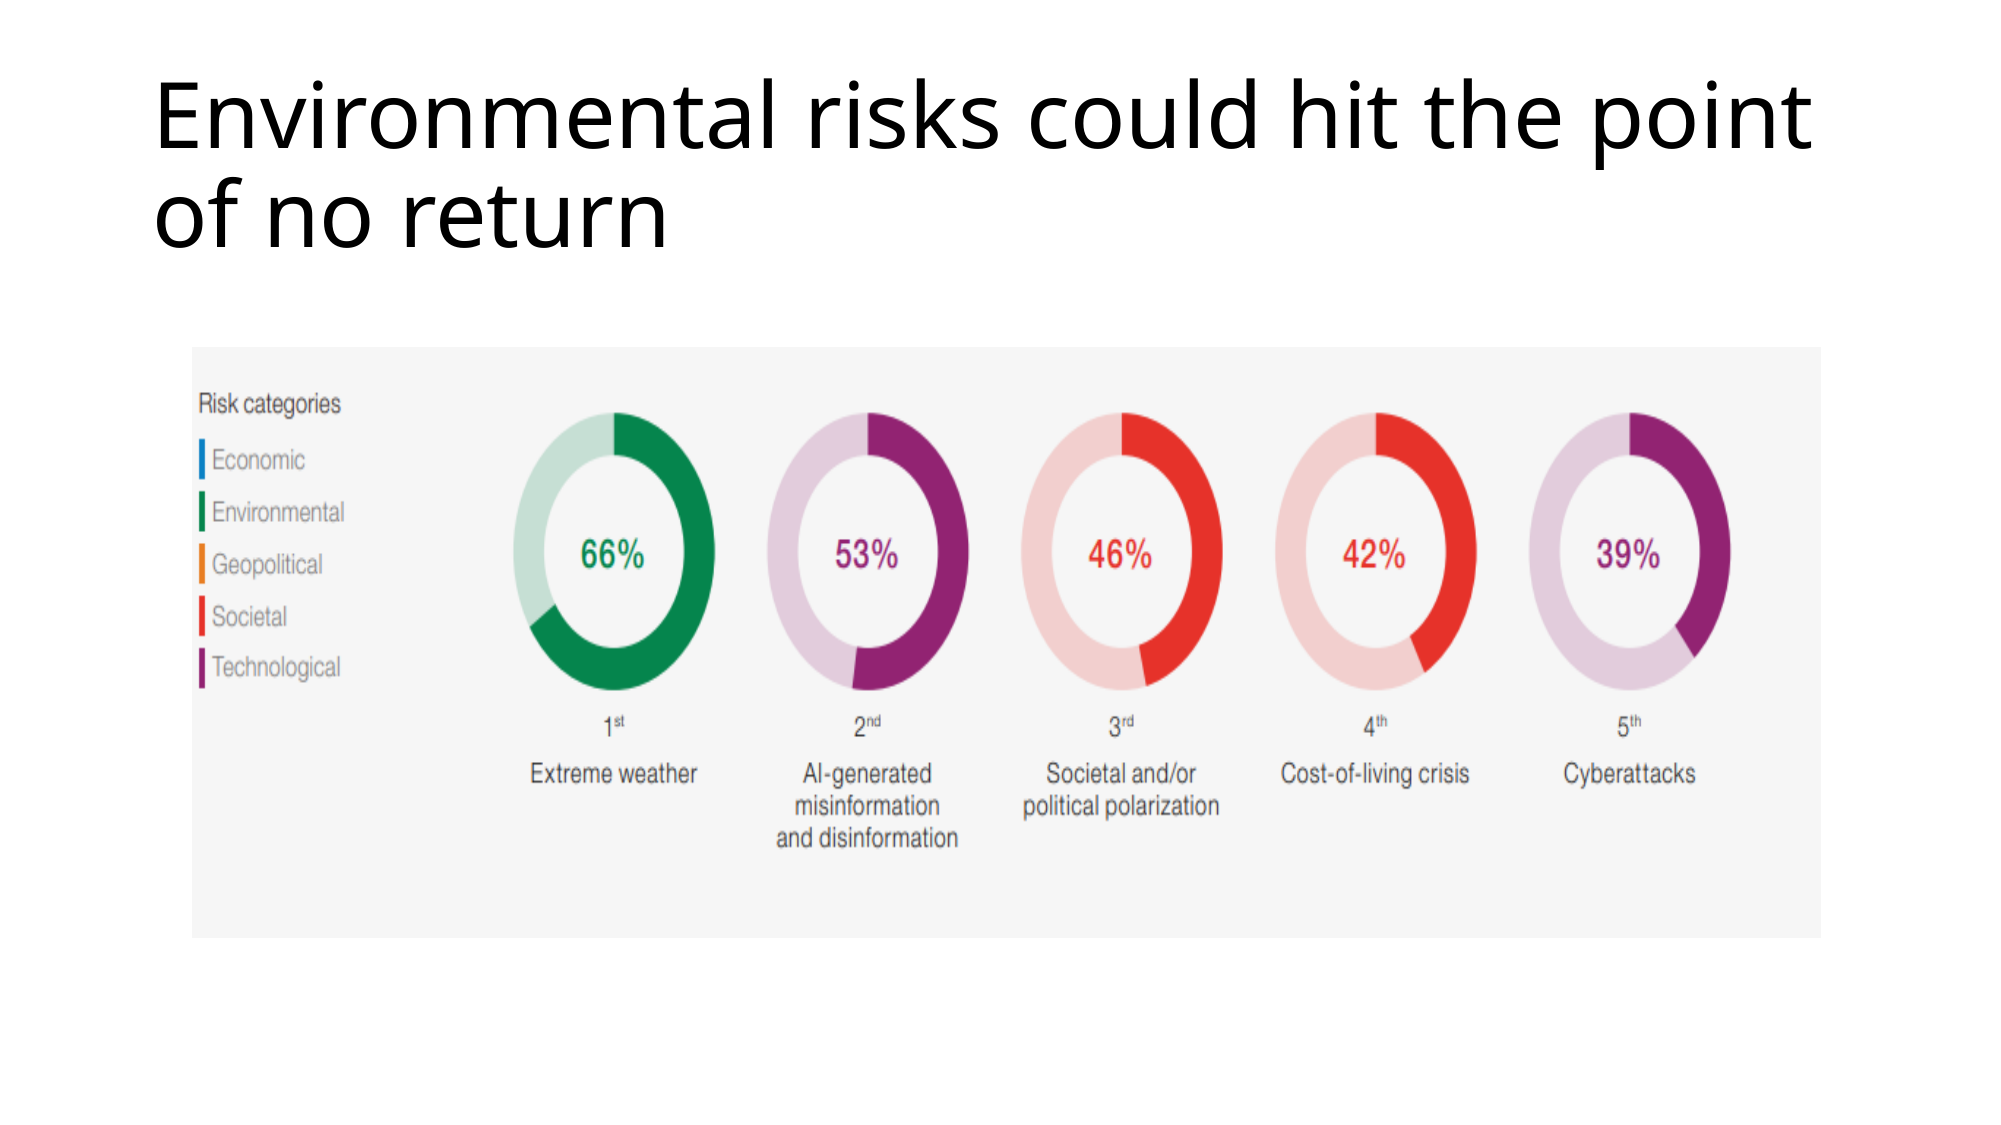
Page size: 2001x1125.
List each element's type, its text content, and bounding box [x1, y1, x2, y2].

picture [192, 347, 1821, 938]
title Environmental risks could hit the point of no return [137, 59, 1863, 278]
